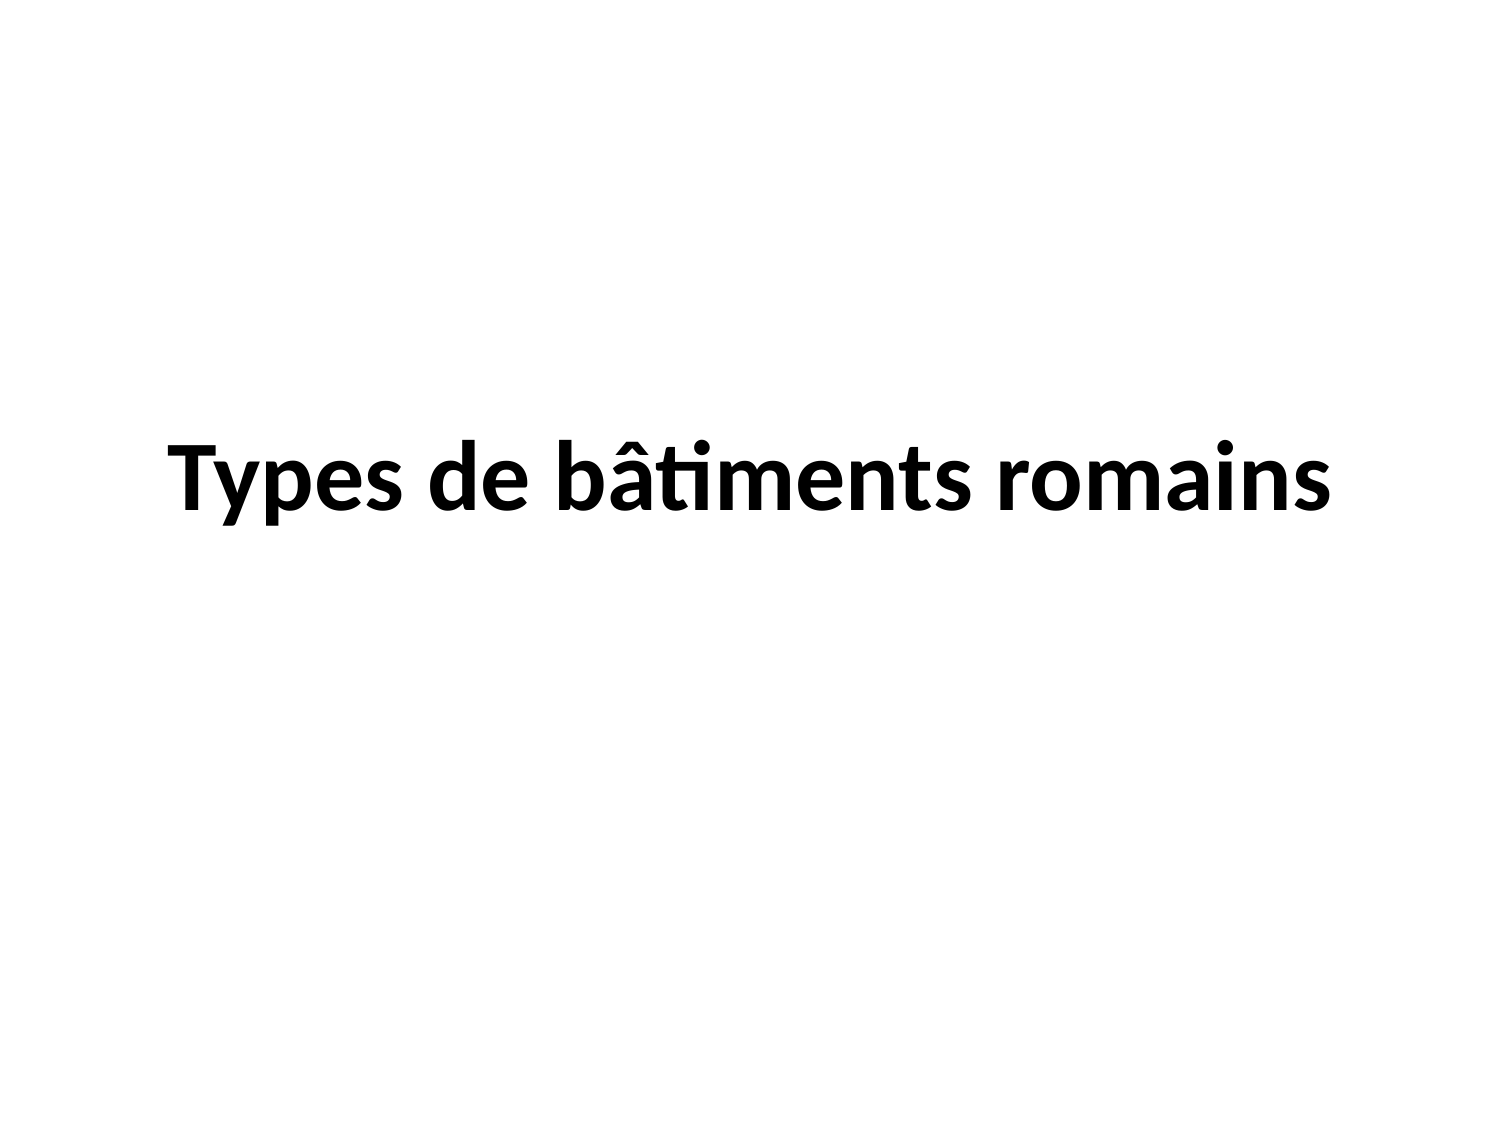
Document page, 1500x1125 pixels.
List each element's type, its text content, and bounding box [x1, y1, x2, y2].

title Types de bâtiments romains [112, 349, 1388, 591]
